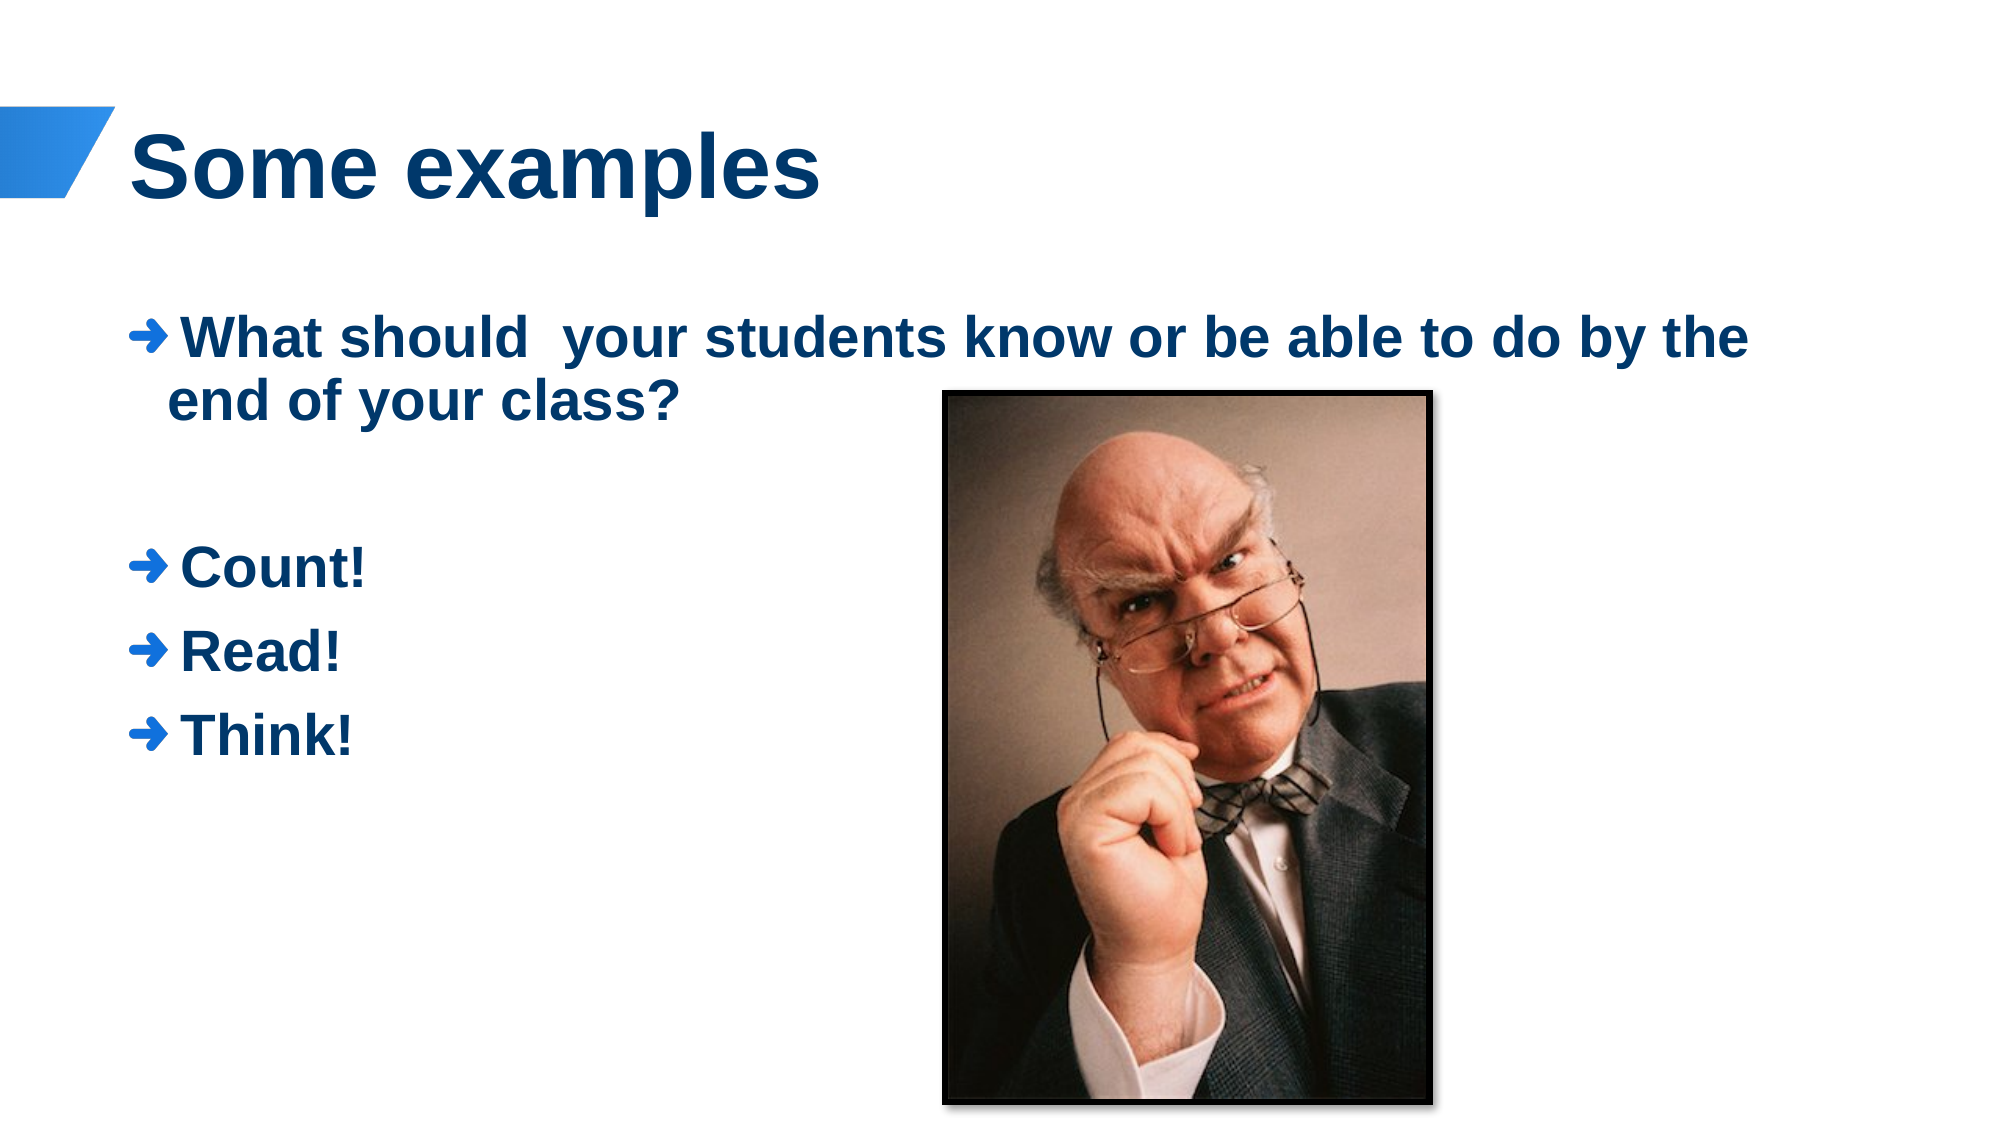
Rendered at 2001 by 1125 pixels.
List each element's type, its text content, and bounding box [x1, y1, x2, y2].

list What should your students know or be able to do by the end of your class? Count! Read! Think! [114, 299, 1863, 1014]
picture [129, 628, 171, 670]
picture [129, 544, 171, 586]
picture [0, 46, 132, 265]
picture [129, 314, 171, 356]
title Some examples [114, 111, 1863, 278]
picture [129, 712, 171, 754]
picture [948, 395, 1427, 1099]
